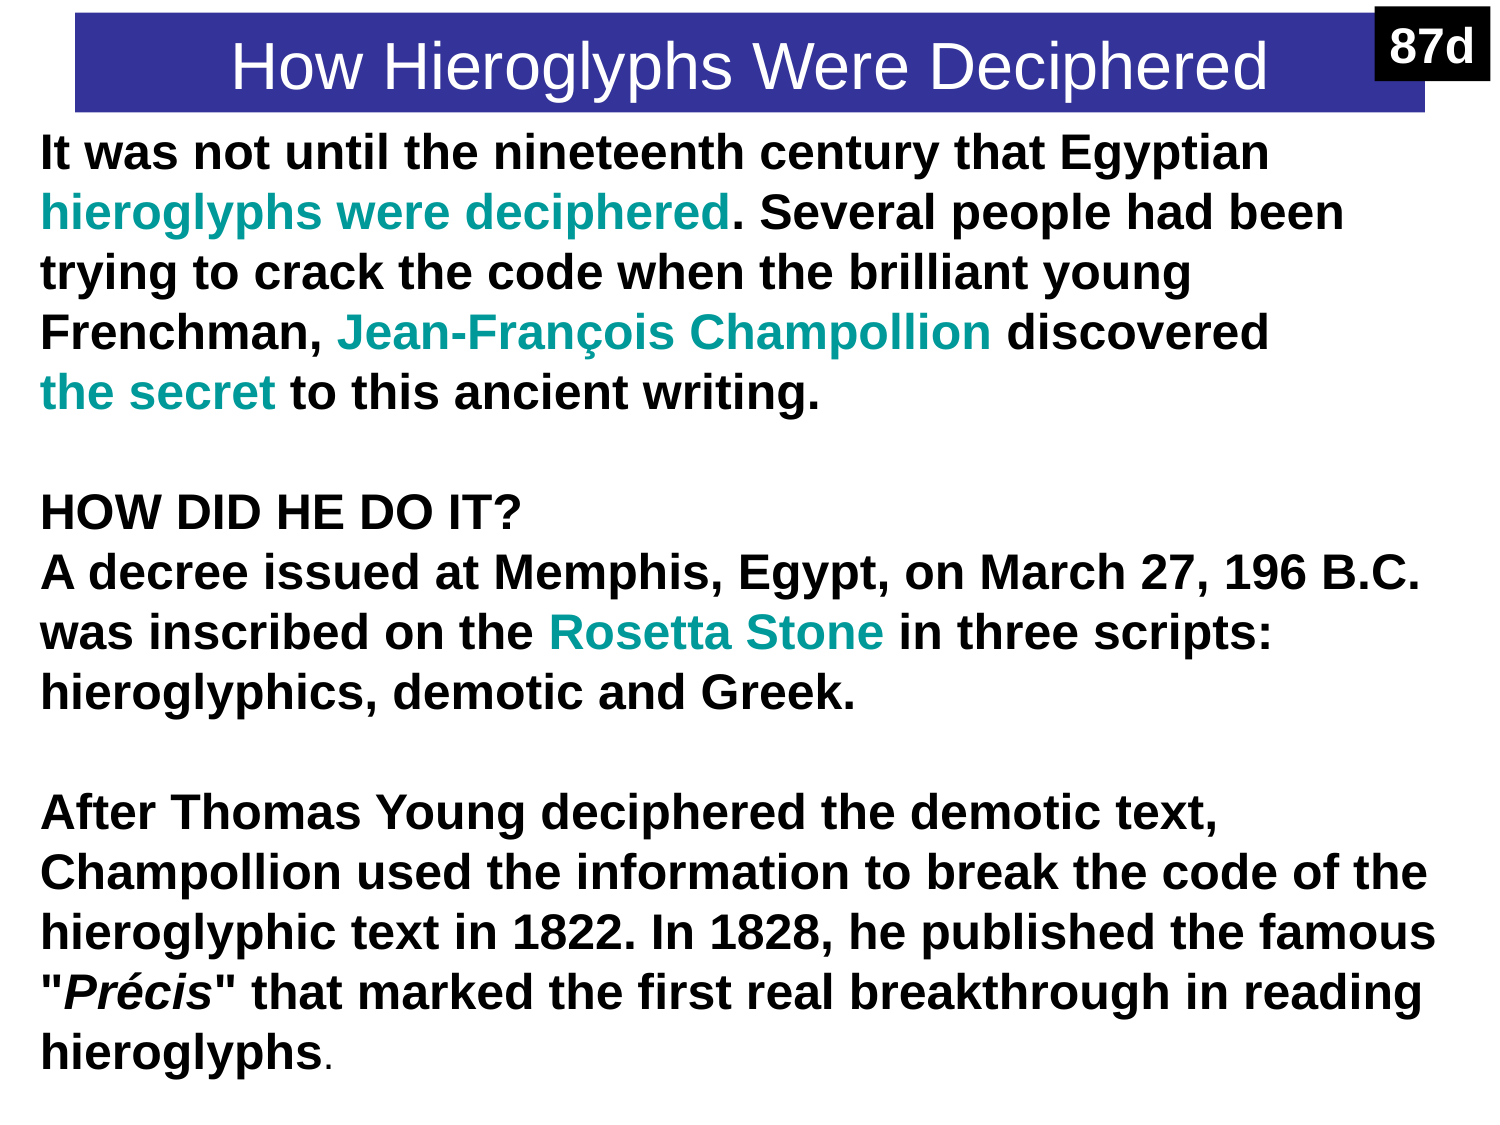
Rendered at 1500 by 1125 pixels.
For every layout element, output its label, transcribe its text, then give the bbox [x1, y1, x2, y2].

text_box 87d [1374, 6, 1491, 82]
title How Hieroglyphs Were Deciphered [75, 12, 1425, 113]
text_box It was not until the nineteenth century that Egyptian hieroglyphs were deciphered. Several people had been trying to crack the code when the brilliant young Frenchman, Jean-François Champollion discovered the secret to this ancient writing. HOW DID HE DO IT? A decree issued at Memphis, Egypt, on March 27, 196 B.C. was inscribed on the Rosetta Stone in three scripts: hieroglyphics, demotic and Greek. After Thomas Young deciphered the demotic text, Champollion used the information to break the code of the hieroglyphic text in 1822. In 1828, he published the famous "Précis" that marked the first real breakthrough in reading hieroglyphs. [24, 112, 1475, 1088]
